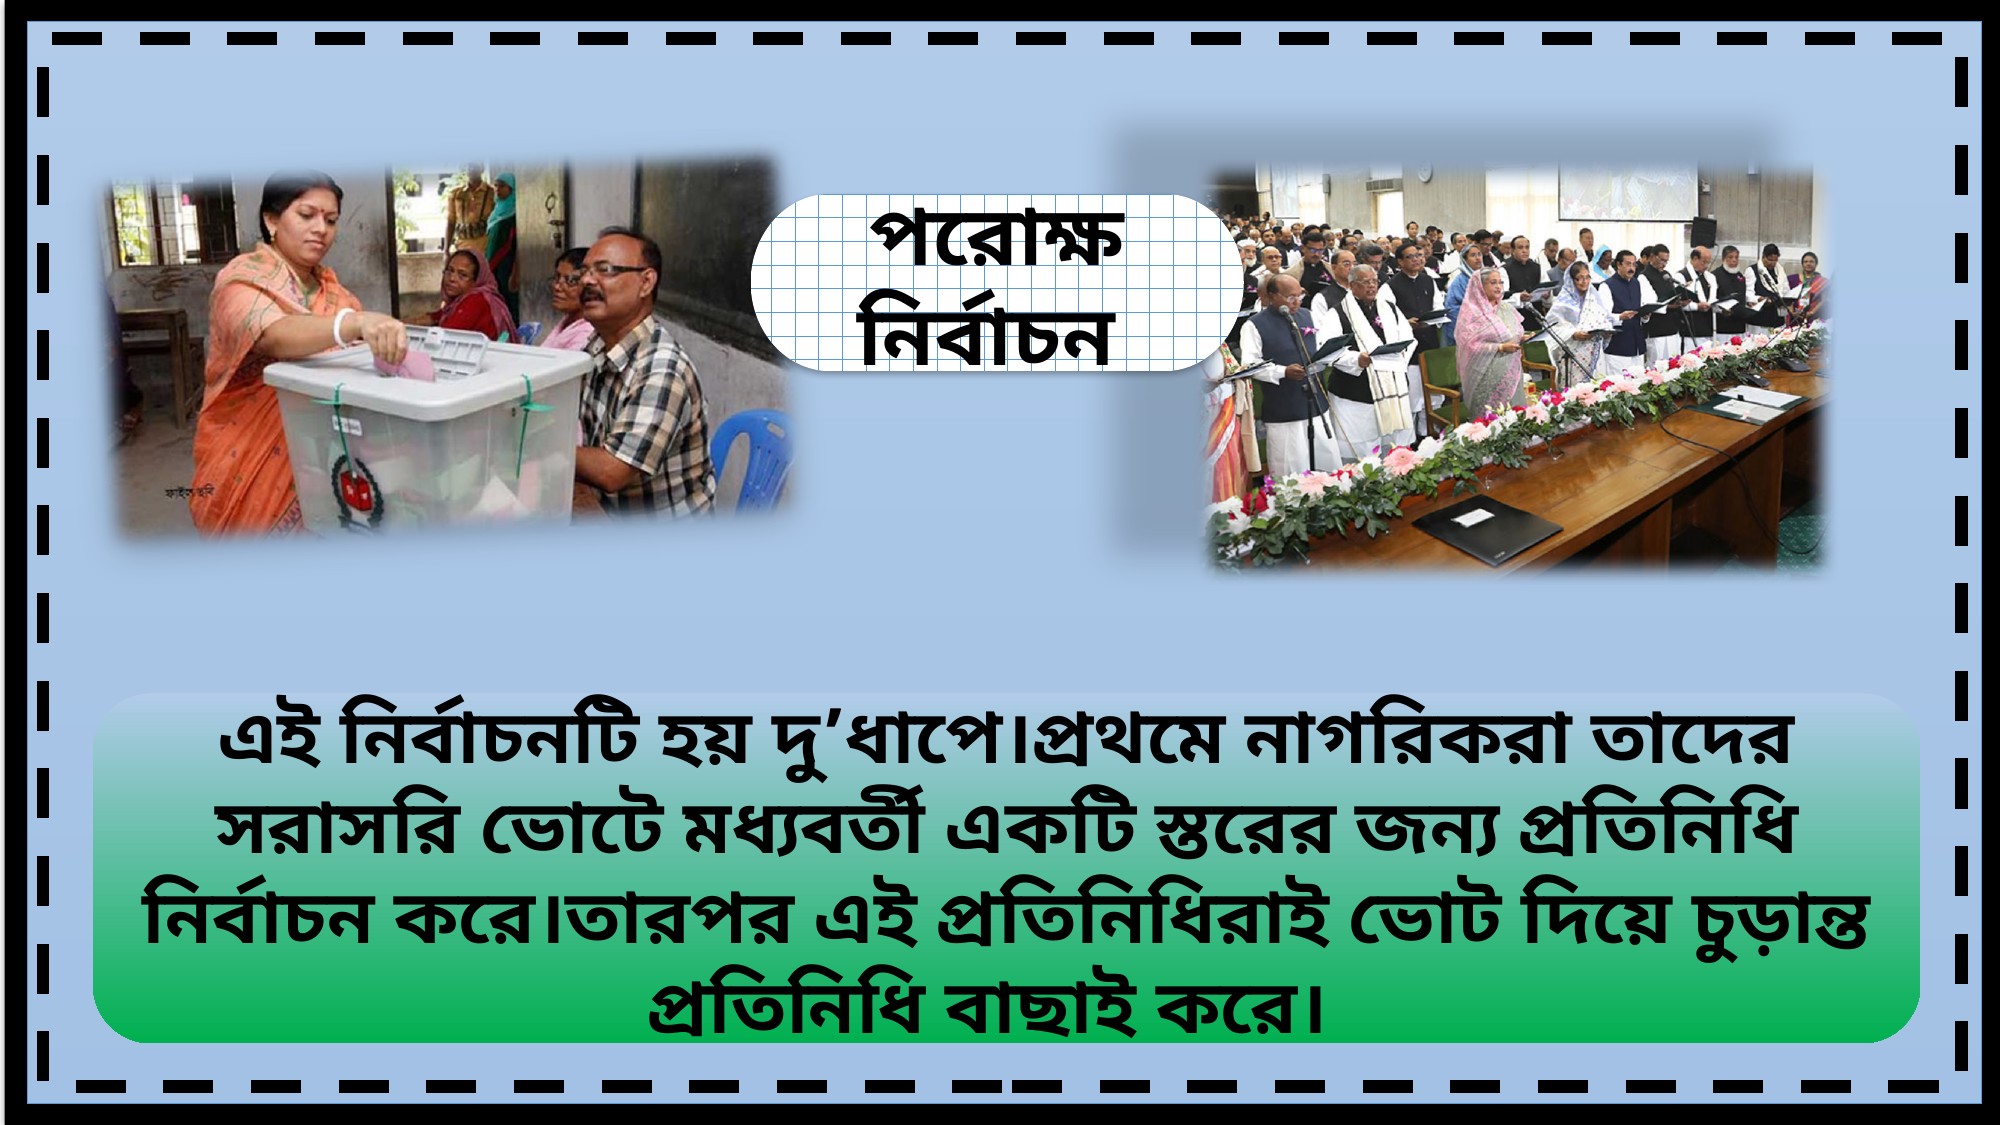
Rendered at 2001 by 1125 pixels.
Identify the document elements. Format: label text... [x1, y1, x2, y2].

text_box পরোক্ষ নির্বাচন [800, 192, 1194, 373]
text_box [42, 38, 1962, 1087]
text_box এই নির্বাচনটি হয় দু’ধাপে।প্রথমে নাগরিকরা তাদের সরাসরি ভোটে মধ্যবর্তী একটি স্তরের জন্য প্রতিনিধি নির্বাচন করে।তারপর এই প্রতিনিধিরাই ভোট দিয়ে চুড়ান্ত প্রতিনিধি বাছাই করে। [92, 692, 1922, 1045]
text_box [4, 0, 2000, 1125]
text_box [27, 21, 1982, 1104]
picture [93, 156, 800, 540]
picture [1194, 156, 1839, 586]
